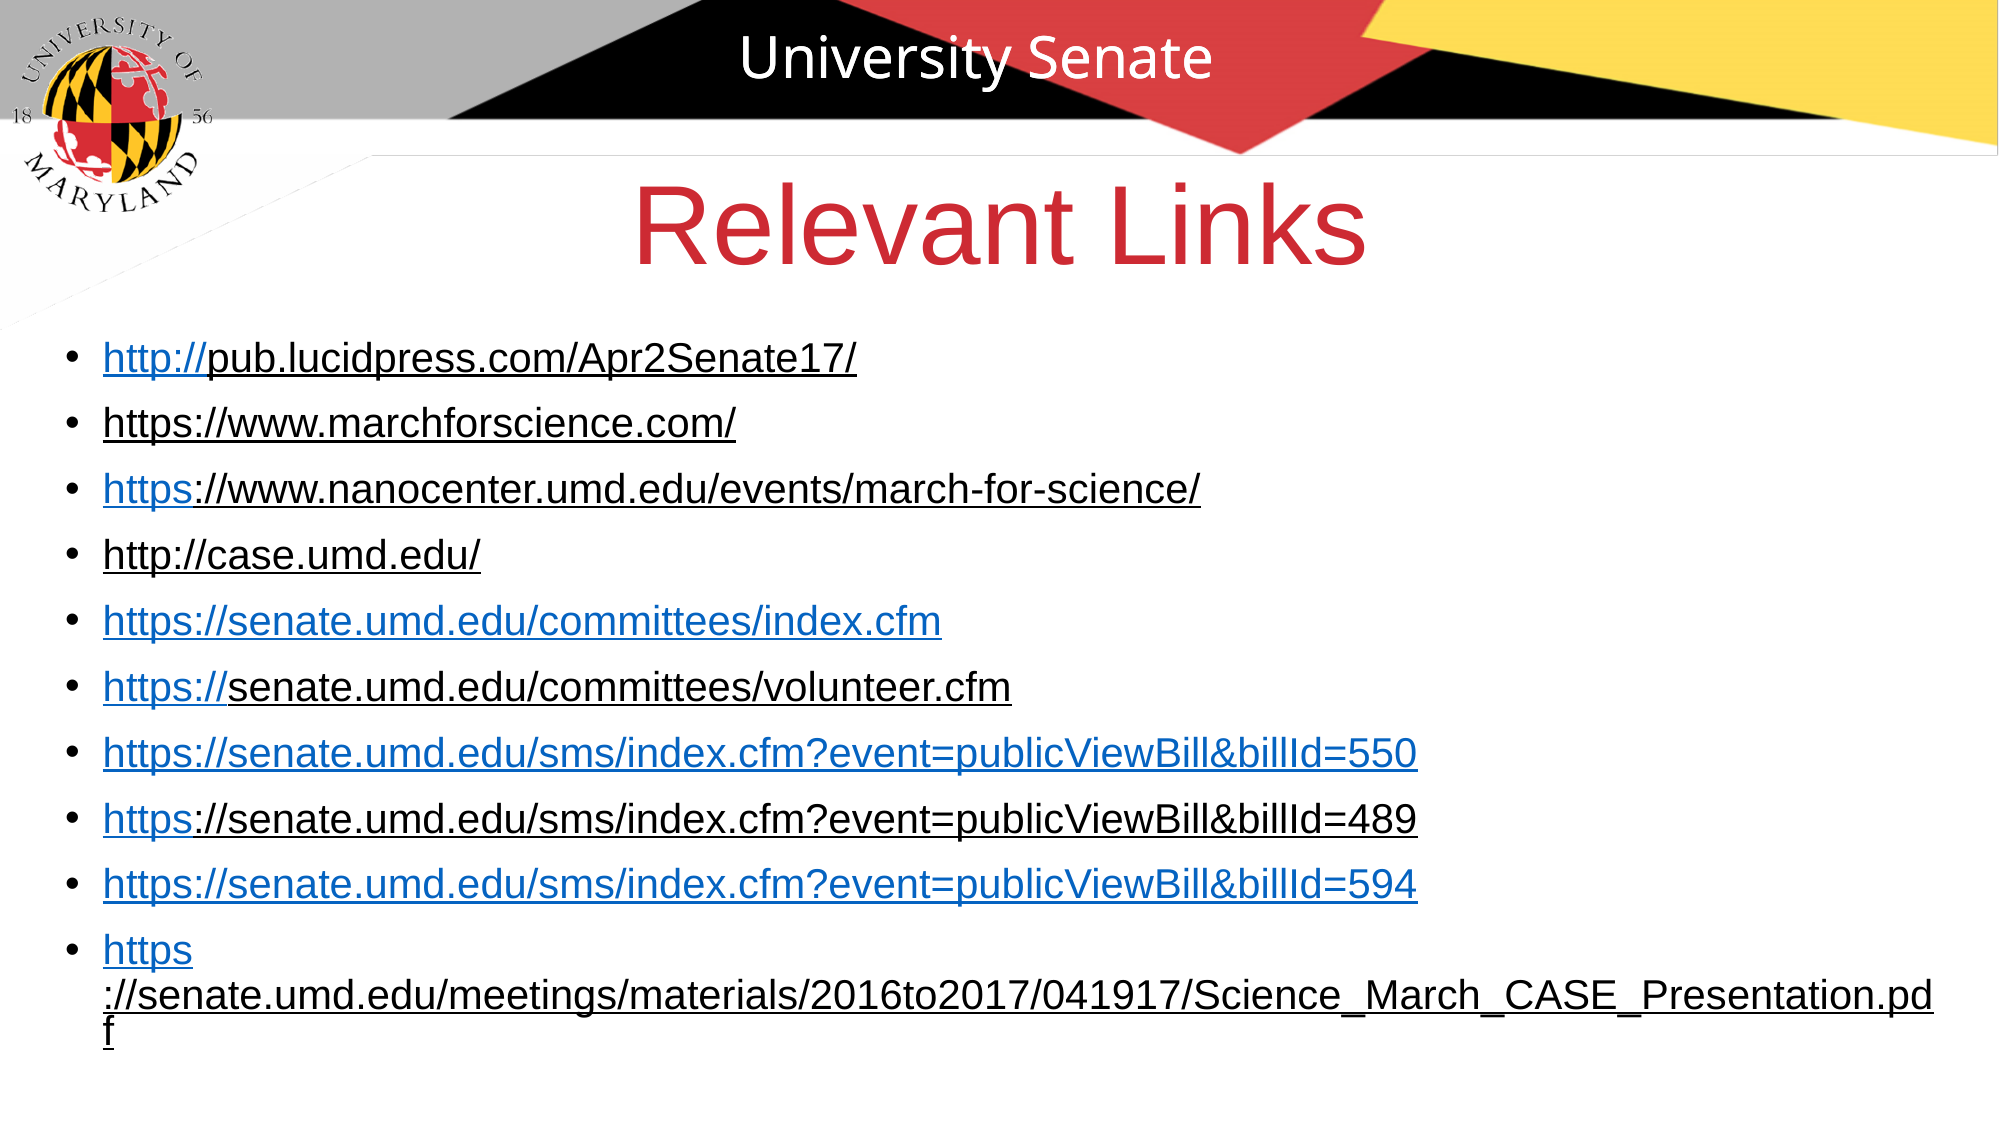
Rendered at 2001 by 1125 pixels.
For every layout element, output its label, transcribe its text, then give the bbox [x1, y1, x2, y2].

title Relevant Links [0, 125, 2000, 332]
picture [0, 0, 2000, 125]
text_box University Senate [475, 12, 1478, 98]
list http://pub.lucidpress.com/Apr2Senate17/ https://www.marchforscience.com/ https://www.nanocenter.umd.edu/events/march-for-science/ http://case.umd.edu/ https://senate.umd.edu/committees/index.cfm https://senate.umd.edu/committees/volunteer.cfm https://senate.umd.edu/sms/index.cfm?event=publicViewBill&billId=550 https://senate.umd.edu/sms/index.cfm?event=publicViewBill&billId=489 https://senate.umd.edu/sms/index.cfm?event=publicViewBill&billId=594 https://senate.umd.edu/meetings/materials/2016to2017/041917/Science_March_CASE_Presentation.pdf [50, 328, 1952, 1039]
